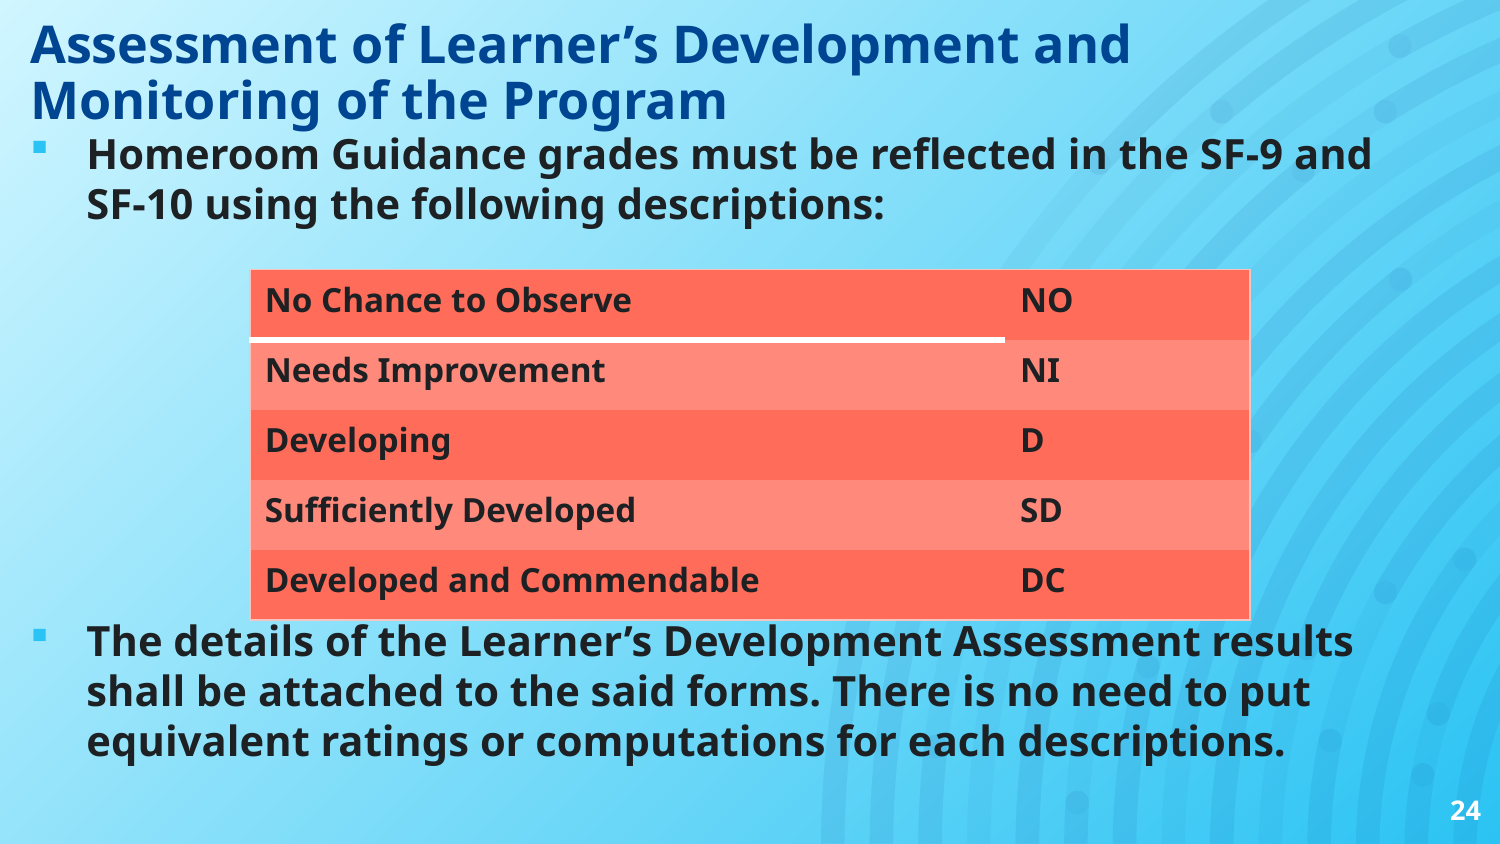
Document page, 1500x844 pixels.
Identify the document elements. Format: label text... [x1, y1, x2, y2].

table_header No Chance to Observe [251, 270, 1005, 337]
table_cell NI [1005, 340, 1249, 410]
slide_number 24 [1391, 779, 1482, 844]
list Homeroom Guidance grades must be reflected in the SF-9 and SF-10 using the following descriptions: The details of the Learner’s Development Assessment results shall be attached to the said forms. There is no need to put equivalent ratings or computations for each descriptions. [30, 75, 1437, 789]
table_cell D [1005, 410, 1249, 480]
table_header NO [1005, 270, 1249, 340]
table_cell Developed and Commendable [251, 550, 1005, 619]
title Assessment of Learner’s Development and Monitoring of the Program [30, 18, 1437, 75]
table_cell Sufficiently Developed [251, 480, 1005, 550]
table_cell Developing [251, 410, 1005, 480]
table_cell DC [1005, 550, 1249, 619]
table_cell Needs Improvement [251, 343, 1005, 410]
table_cell SD [1005, 480, 1249, 550]
